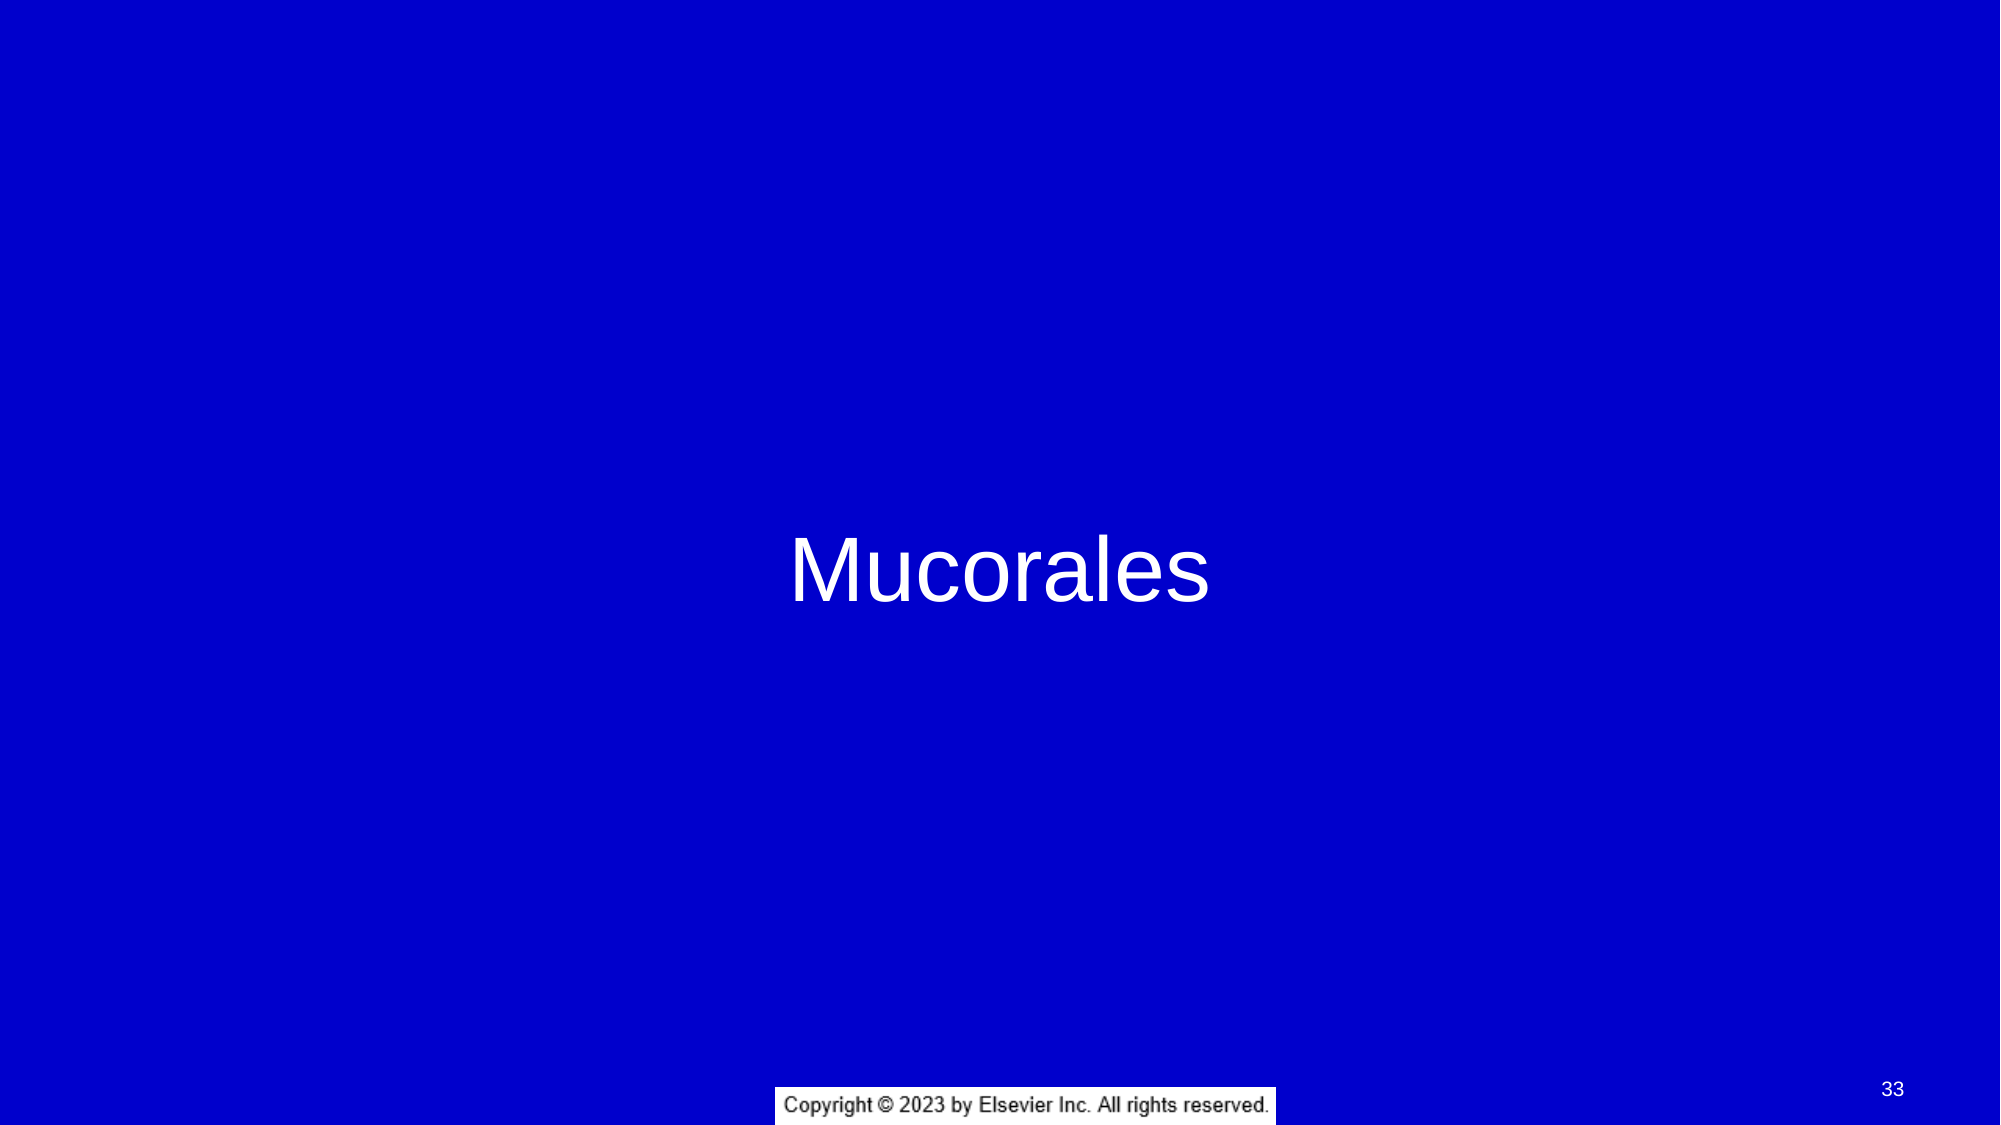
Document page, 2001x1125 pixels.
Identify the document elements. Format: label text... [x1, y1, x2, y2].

picture [775, 1087, 1276, 1125]
list Mucorales [149, 249, 1851, 982]
